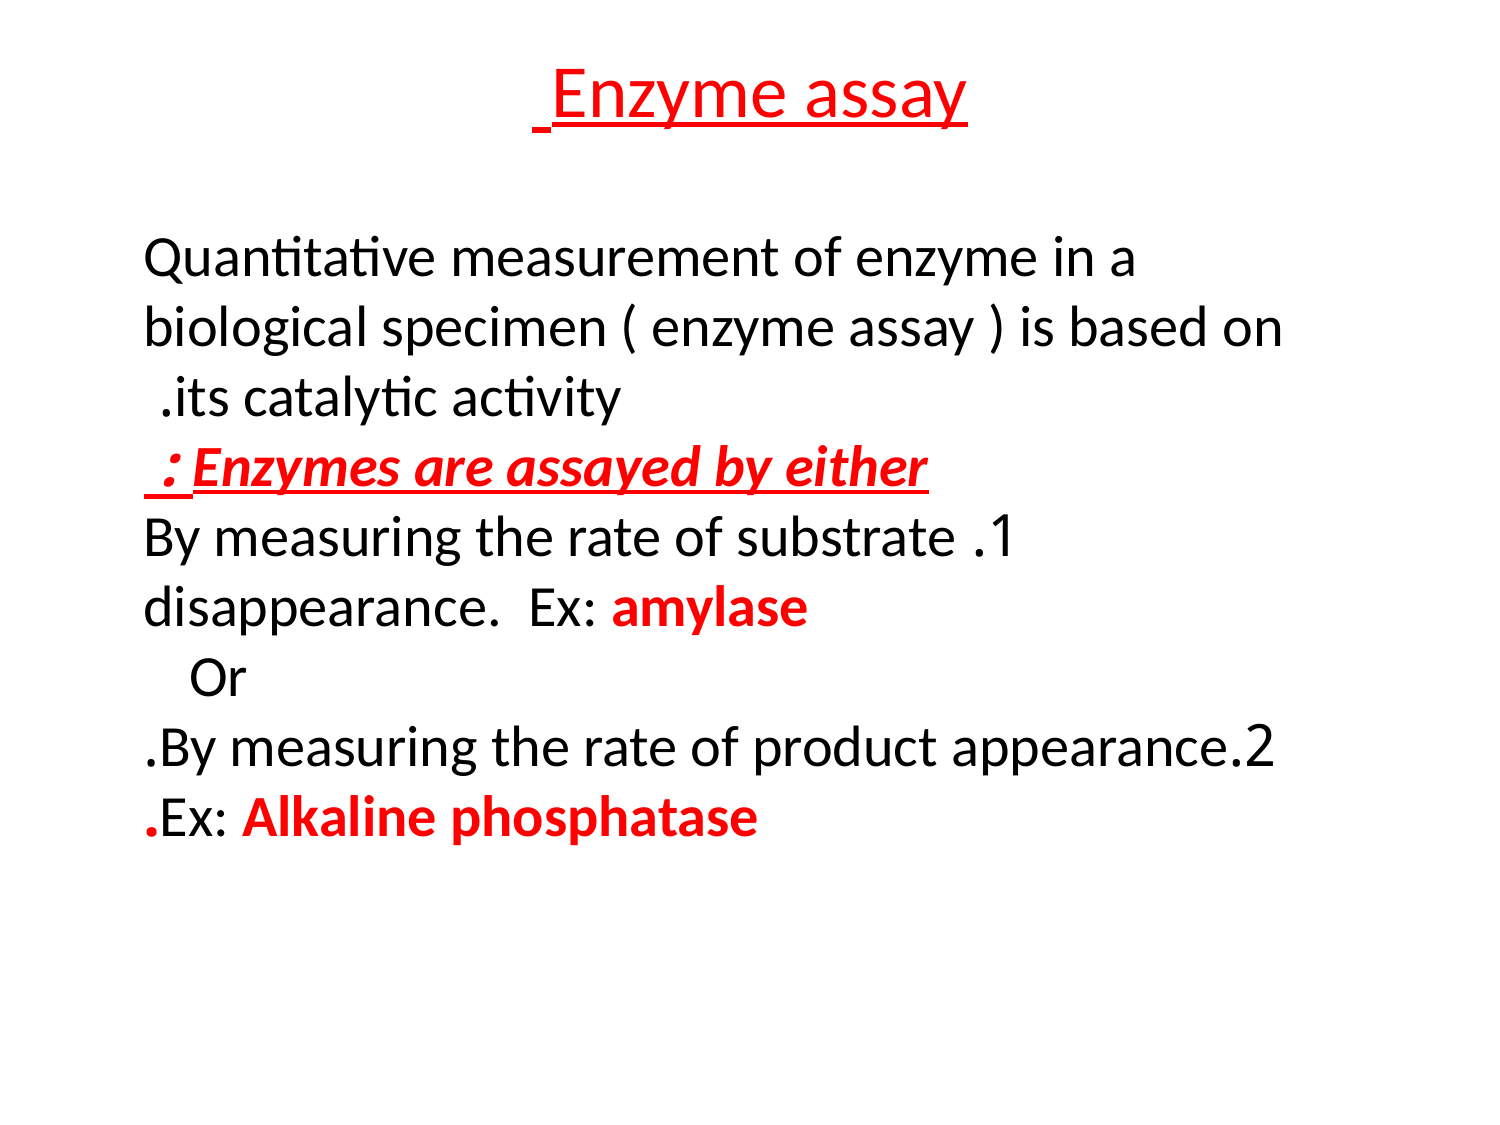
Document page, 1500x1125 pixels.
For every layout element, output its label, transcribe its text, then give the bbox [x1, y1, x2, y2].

text_box Enzyme assay [374, 35, 1125, 210]
text_box Quantitative measurement of enzyme in a biological specimen ( enzyme assay ) is based on its catalytic activity. Enzymes are assayed by either : 1. By measuring the rate of substrate disappearance. Ex: amylase Or 2.By measuring the rate of product appearance. Ex: Alkaline phosphatase. [128, 210, 1360, 856]
